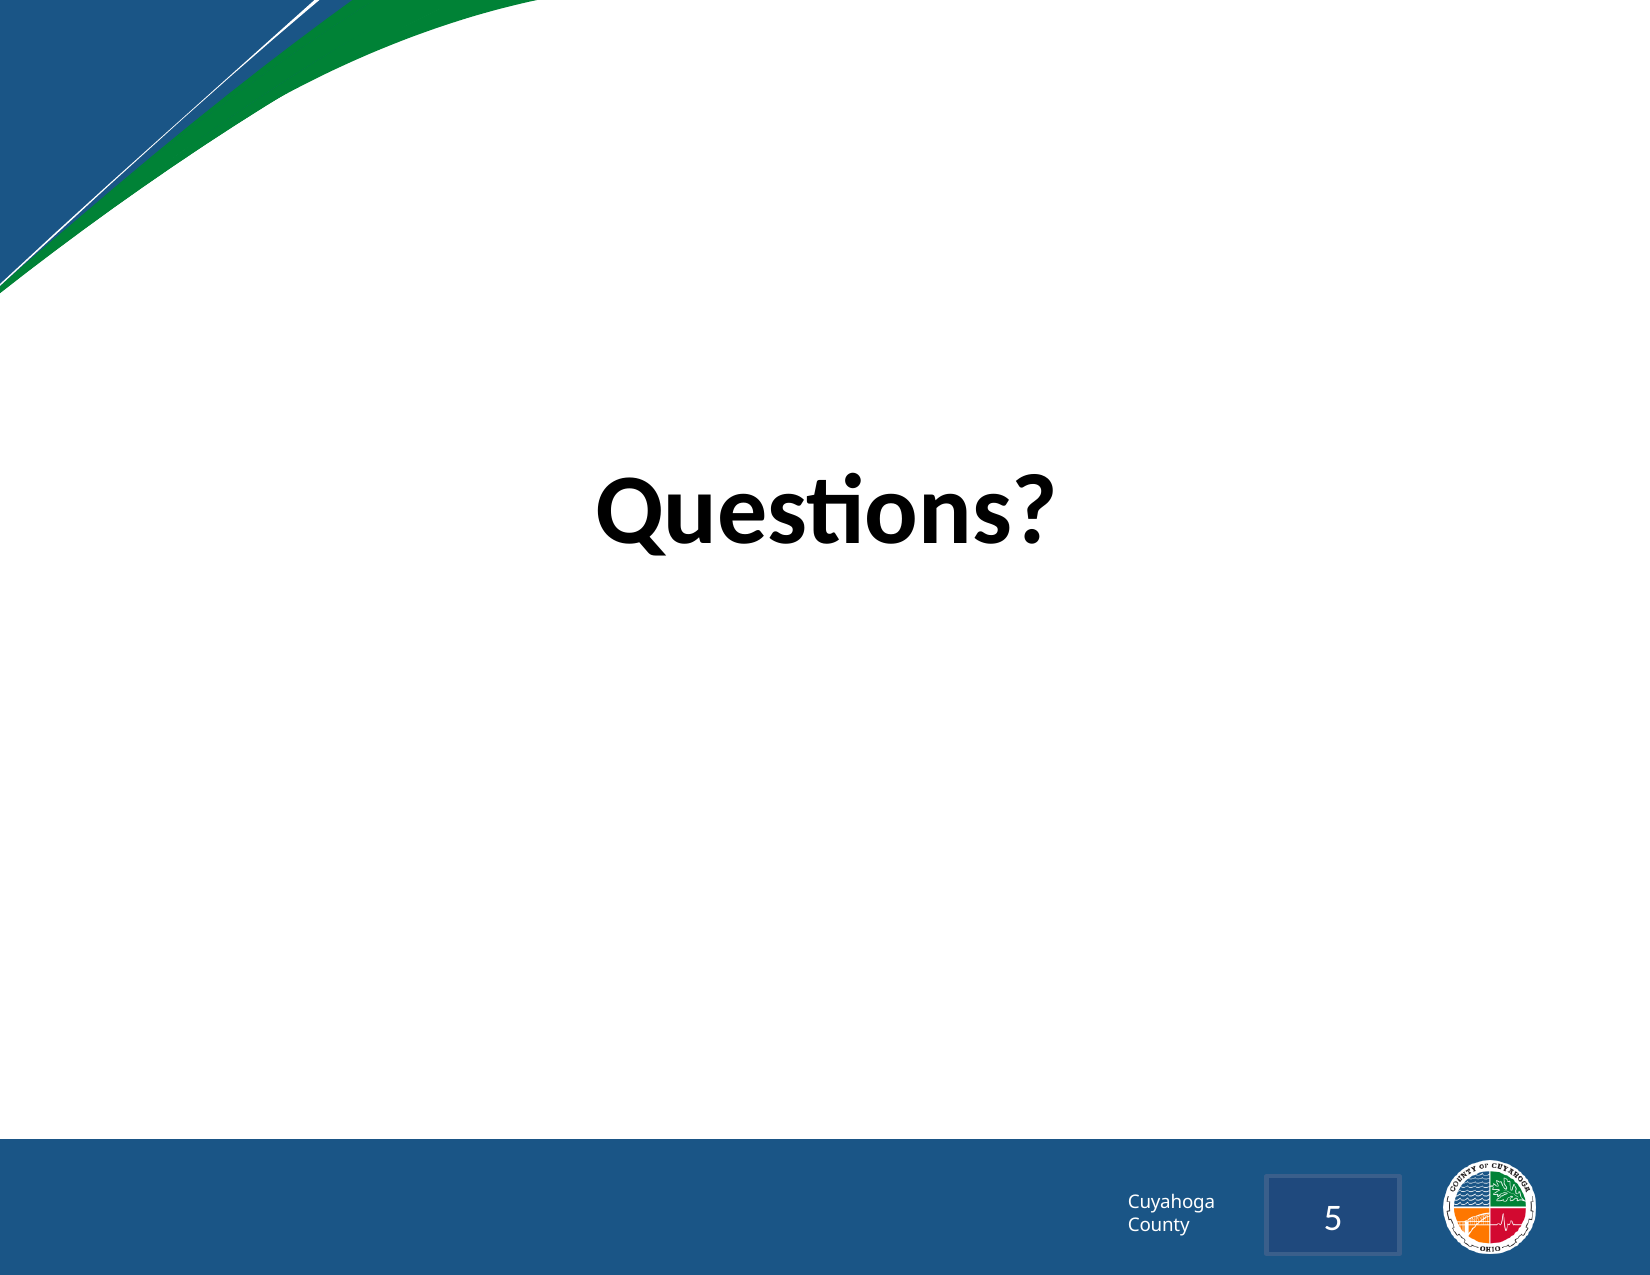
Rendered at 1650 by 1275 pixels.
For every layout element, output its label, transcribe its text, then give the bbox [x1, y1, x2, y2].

title Questions? [300, 443, 1377, 568]
picture [1443, 1160, 1536, 1254]
text_box 5 [1264, 1174, 1402, 1256]
